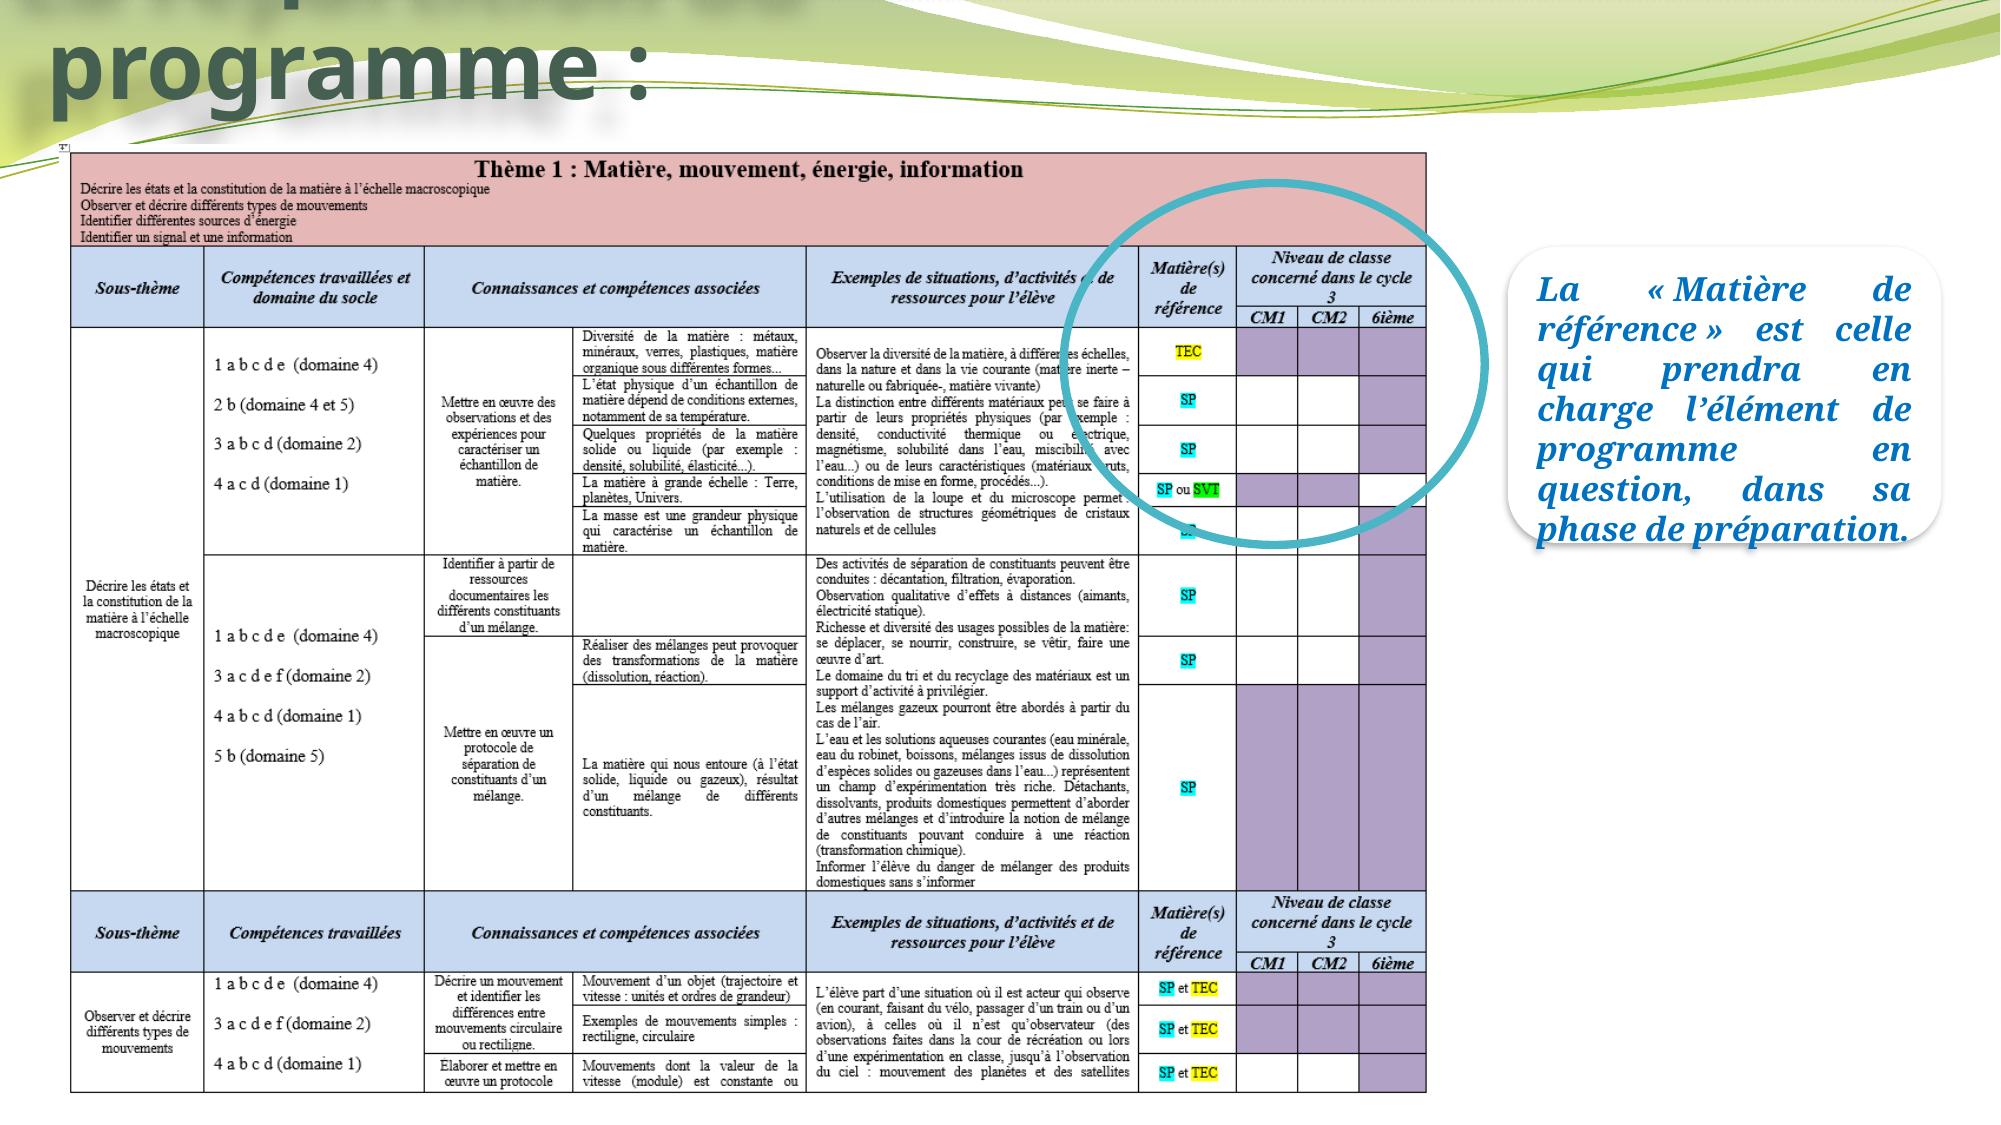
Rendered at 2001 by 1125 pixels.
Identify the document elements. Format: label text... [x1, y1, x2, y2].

title La répartition du programme : [46, 0, 1458, 119]
text_box [1438, 248, 1486, 480]
text_box La « Matière de référence » est celle qui prendra en charge l’élément de programme en question, dans sa phase de préparation. [1506, 245, 1943, 544]
picture [58, 144, 1438, 1104]
